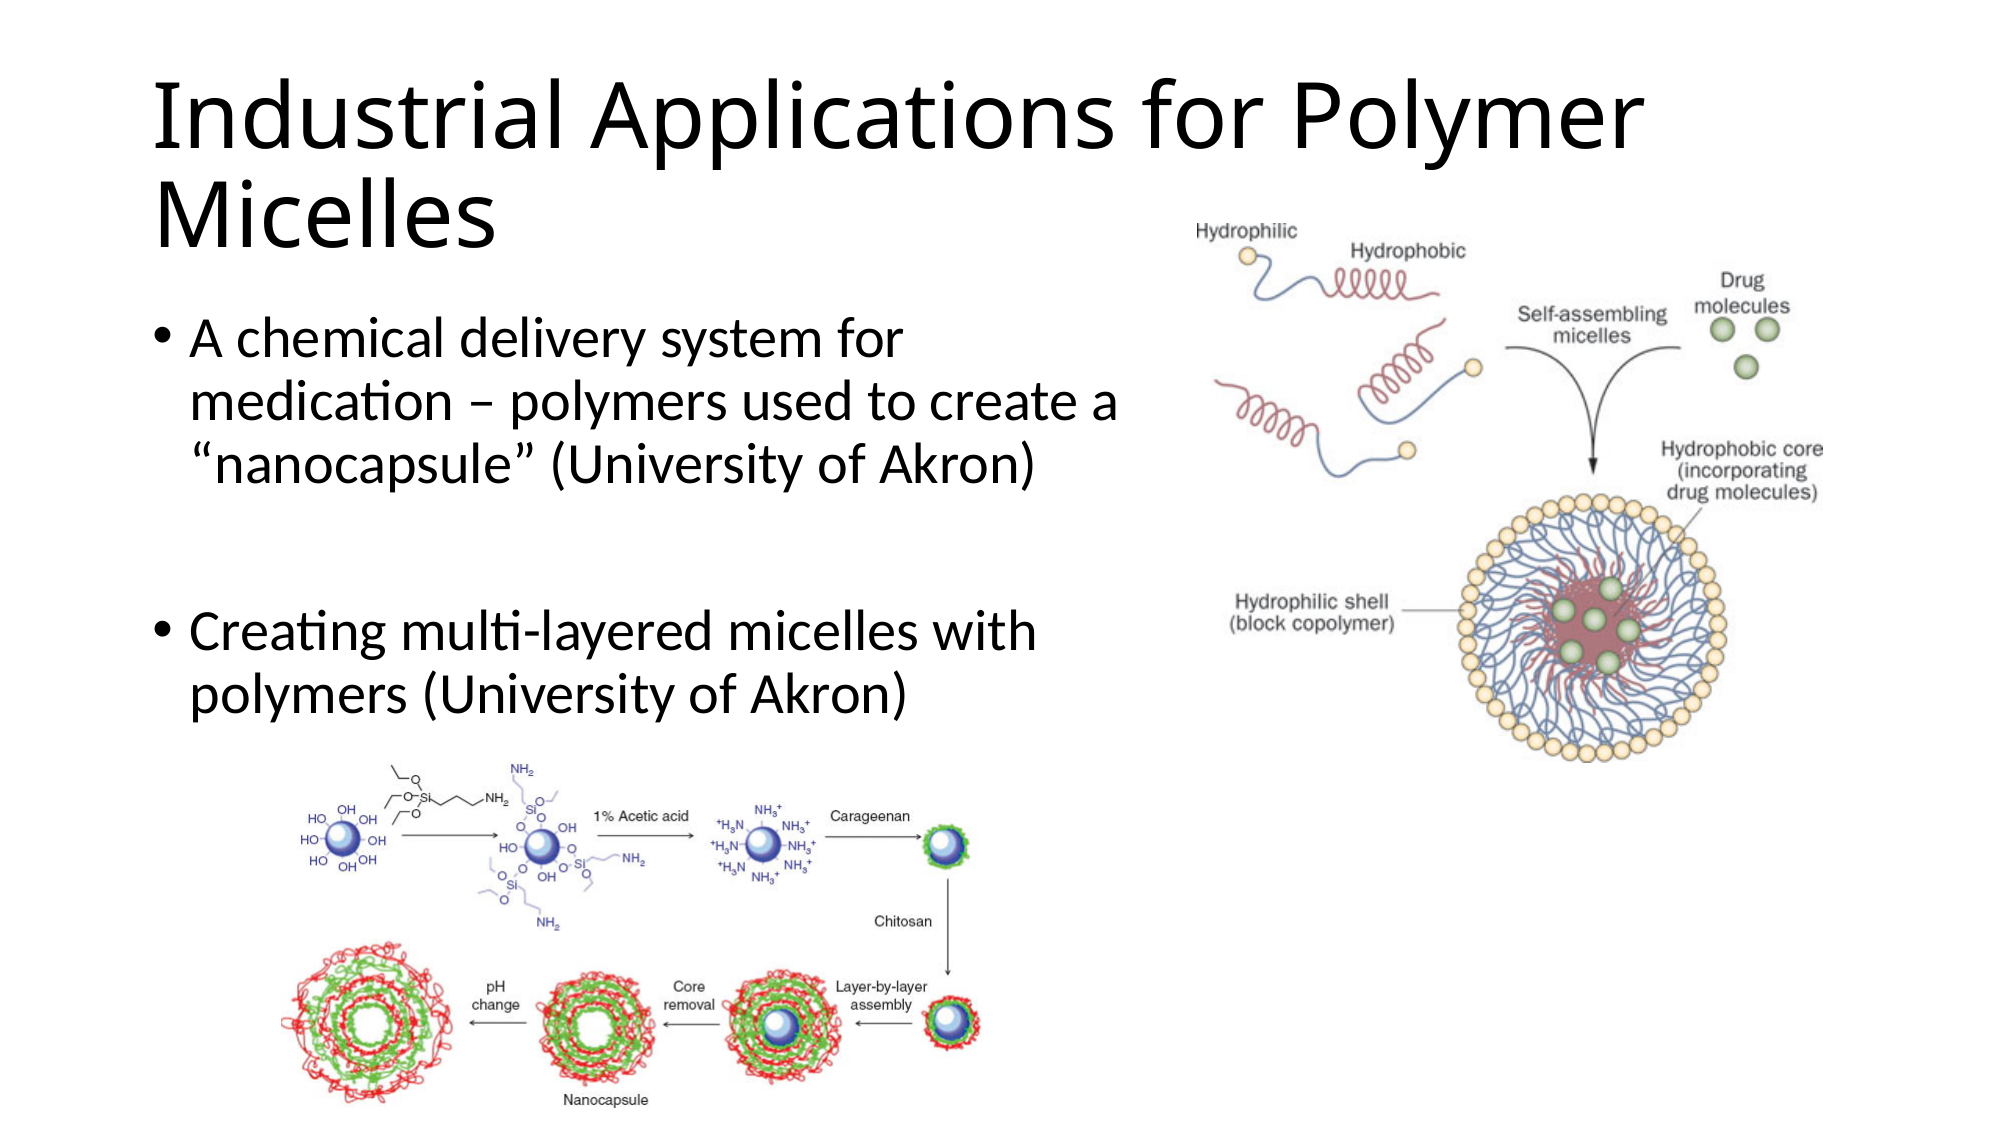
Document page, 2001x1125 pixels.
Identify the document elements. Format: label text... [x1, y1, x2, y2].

picture [281, 762, 982, 1108]
picture [1197, 223, 1823, 763]
list A chemical delivery system for medication – polymers used to create a “nanocapsule” (University of Akron) Creating multi-layered micelles with polymers (University of Akron) [137, 299, 1198, 1014]
title Industrial Applications for Polymer Micelles [137, 59, 1863, 278]
